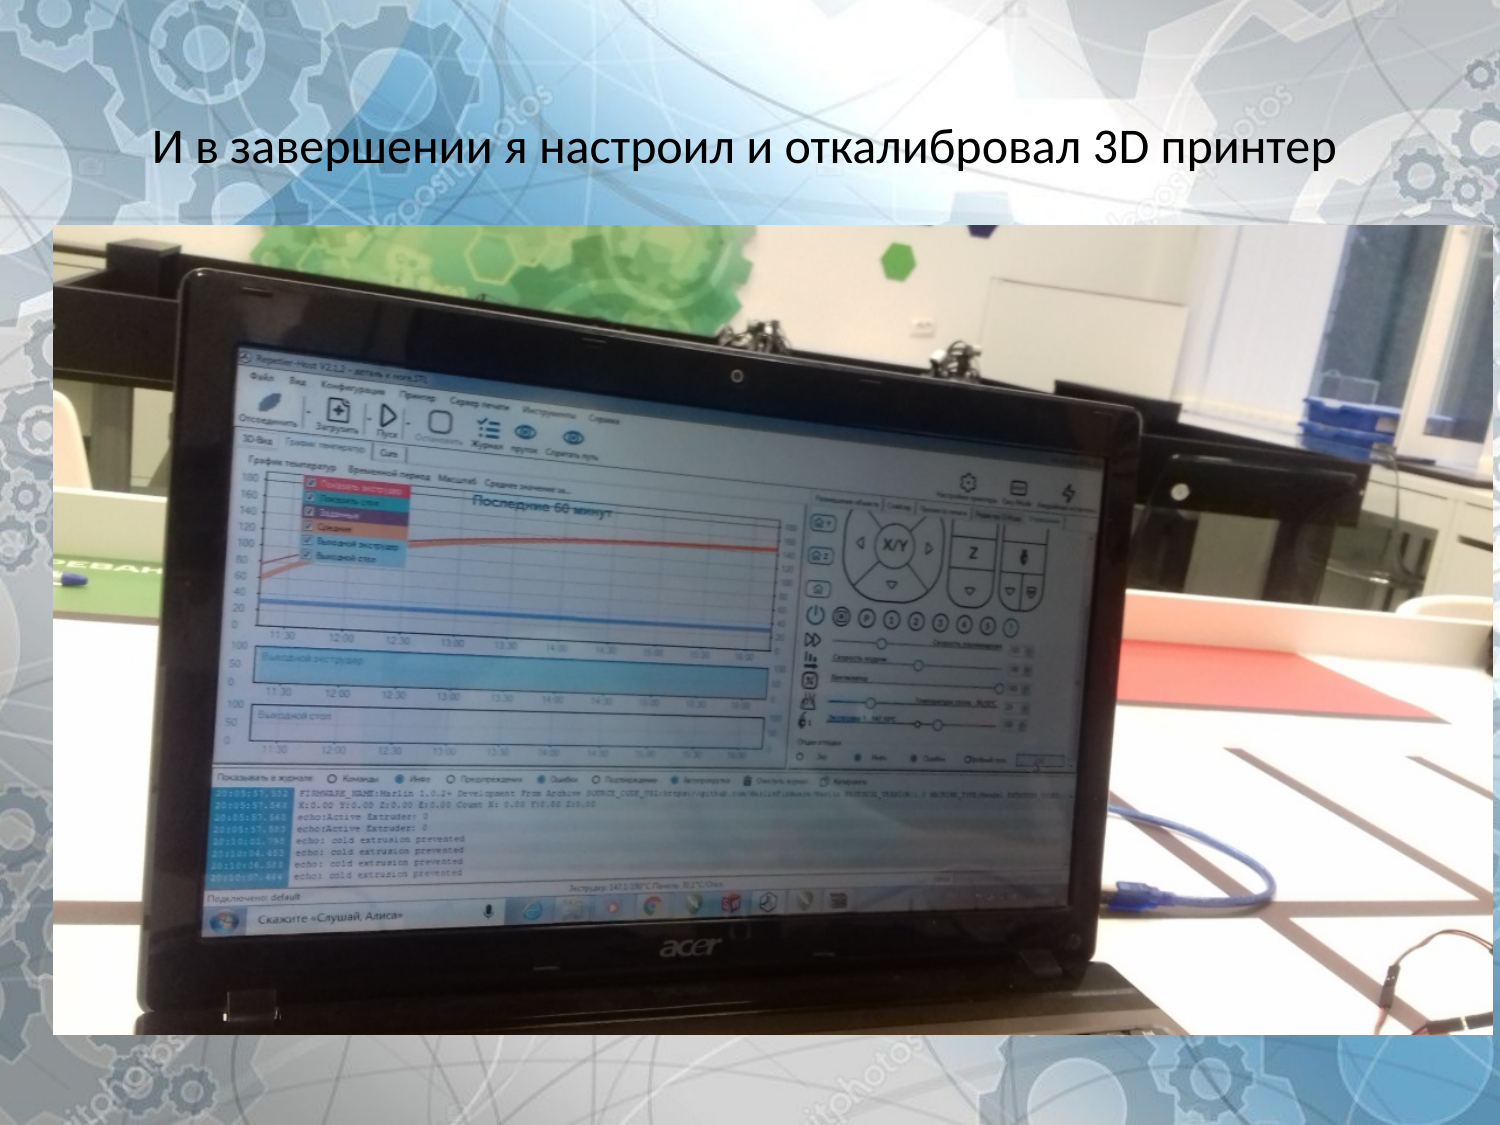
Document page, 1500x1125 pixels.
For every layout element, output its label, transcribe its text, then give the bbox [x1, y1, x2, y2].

picture [0, 0, 1500, 1125]
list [52, 225, 1493, 1036]
title И в завершении я настроил и откалибровал 3D принтер [75, 19, 1425, 223]
